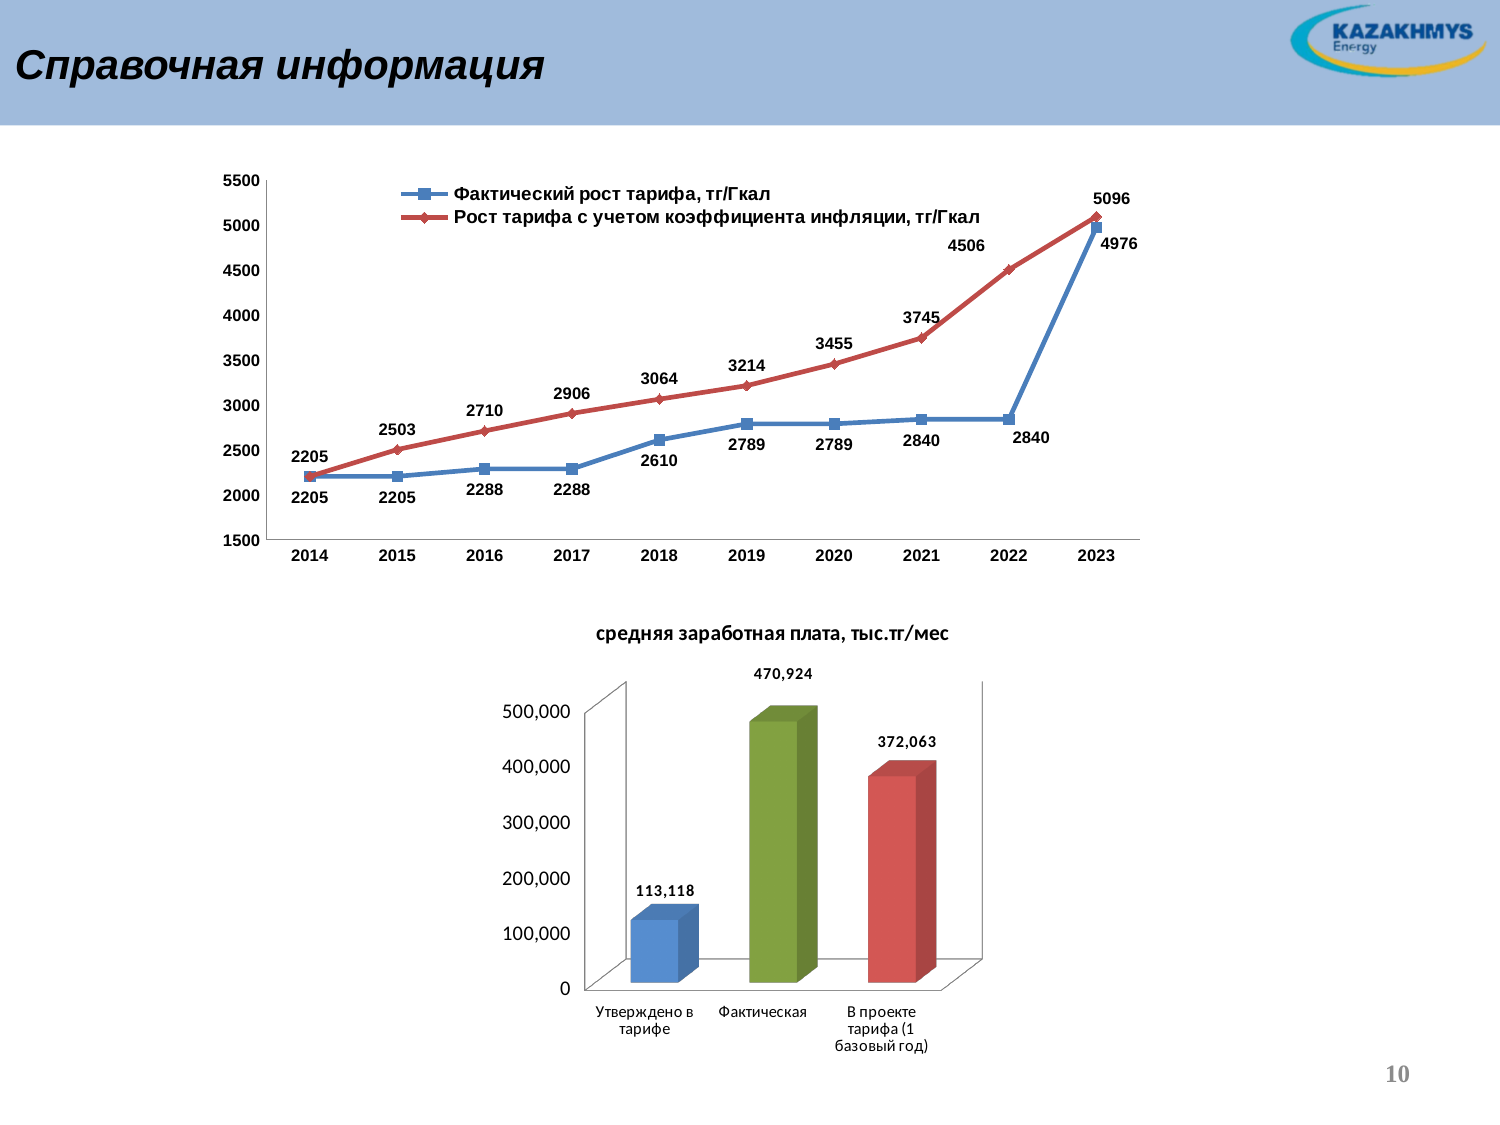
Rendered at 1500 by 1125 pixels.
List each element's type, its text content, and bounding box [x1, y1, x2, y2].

slide_number 10 [1074, 1042, 1425, 1103]
chart [501, 597, 1034, 1125]
chart [170, 160, 1219, 575]
text_box Справочная информация [0, 0, 1500, 126]
picture [1281, 0, 1500, 81]
